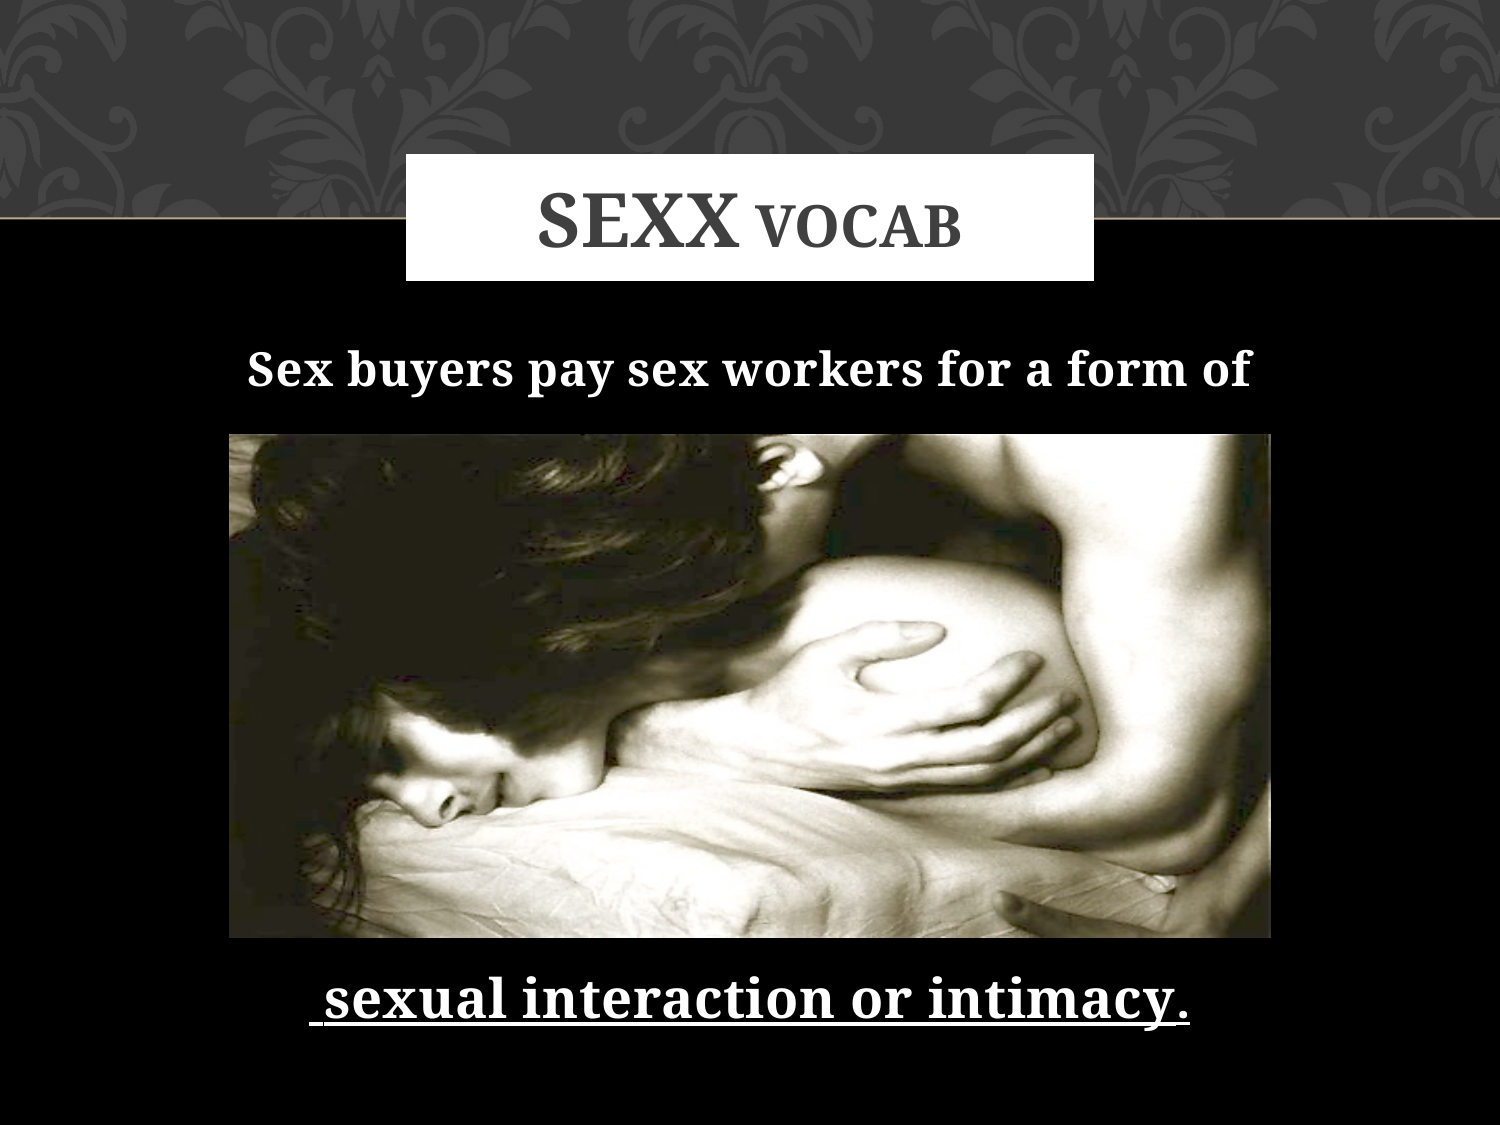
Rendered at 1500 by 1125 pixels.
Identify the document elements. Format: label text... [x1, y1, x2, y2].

picture [228, 434, 1272, 938]
list Sex buyers pay sex workers for a form of sexual interaction or intimacy. [75, 331, 1425, 1042]
title SEXx Vocab [406, 154, 1094, 281]
